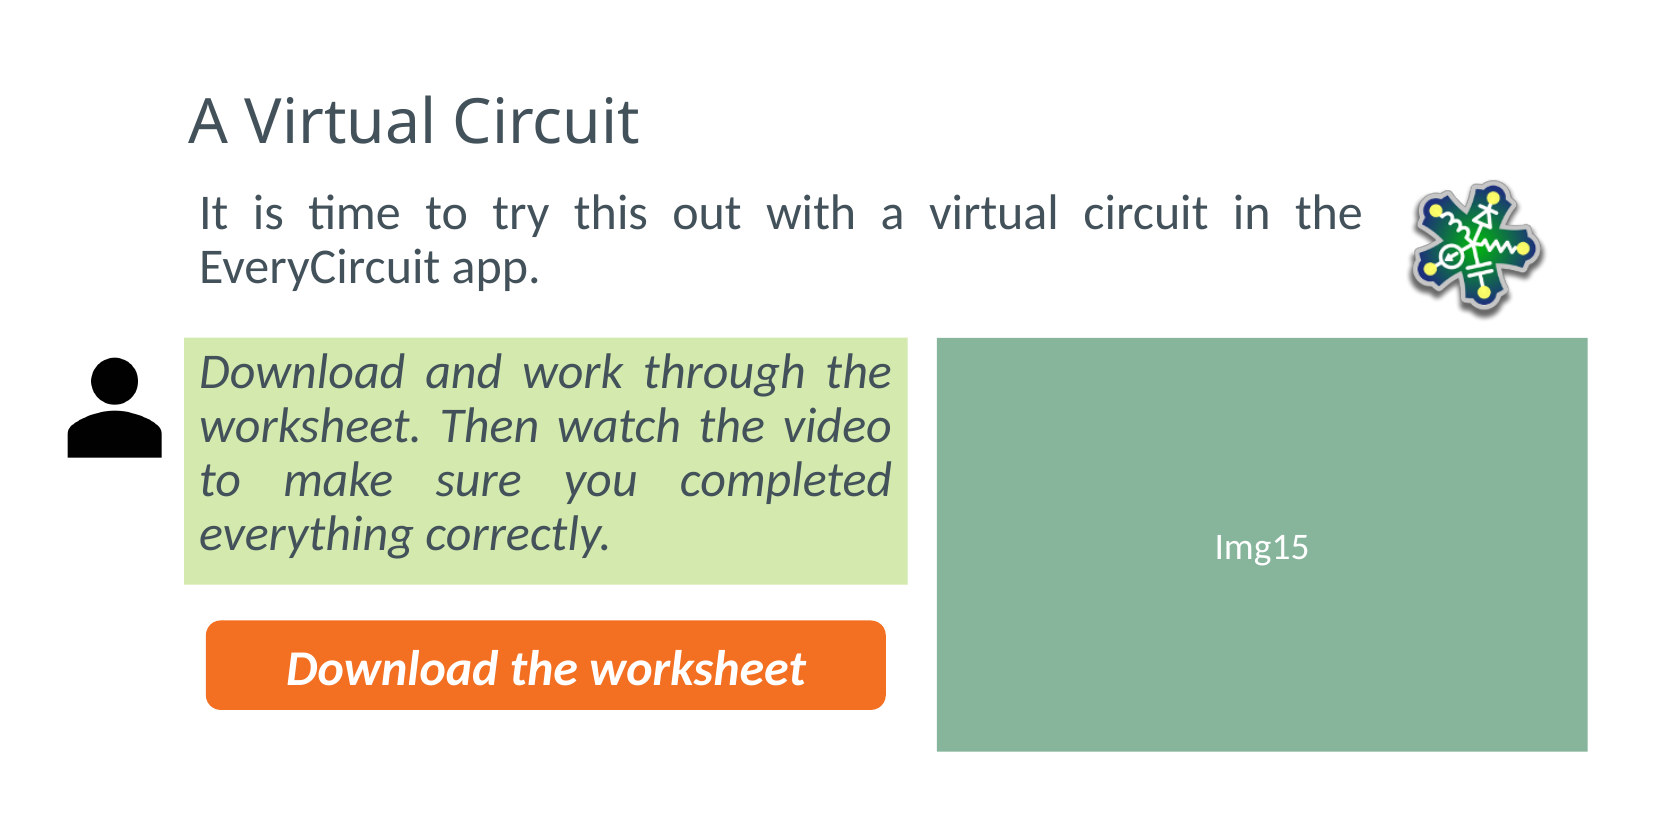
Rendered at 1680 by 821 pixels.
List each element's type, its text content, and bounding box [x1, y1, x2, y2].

text_box Download and work through the worksheet. Then watch the video to make sure you completed everything correctly. [184, 337, 908, 585]
picture [1404, 179, 1549, 323]
picture [43, 337, 185, 478]
title A Virtual Circuit [173, 43, 1433, 203]
text_box Img15 [936, 337, 1589, 753]
text_box Download the worksheet [204, 619, 887, 711]
list It is time to try this out with a virtual circuit in the EveryCircuit app. [184, 179, 1379, 302]
